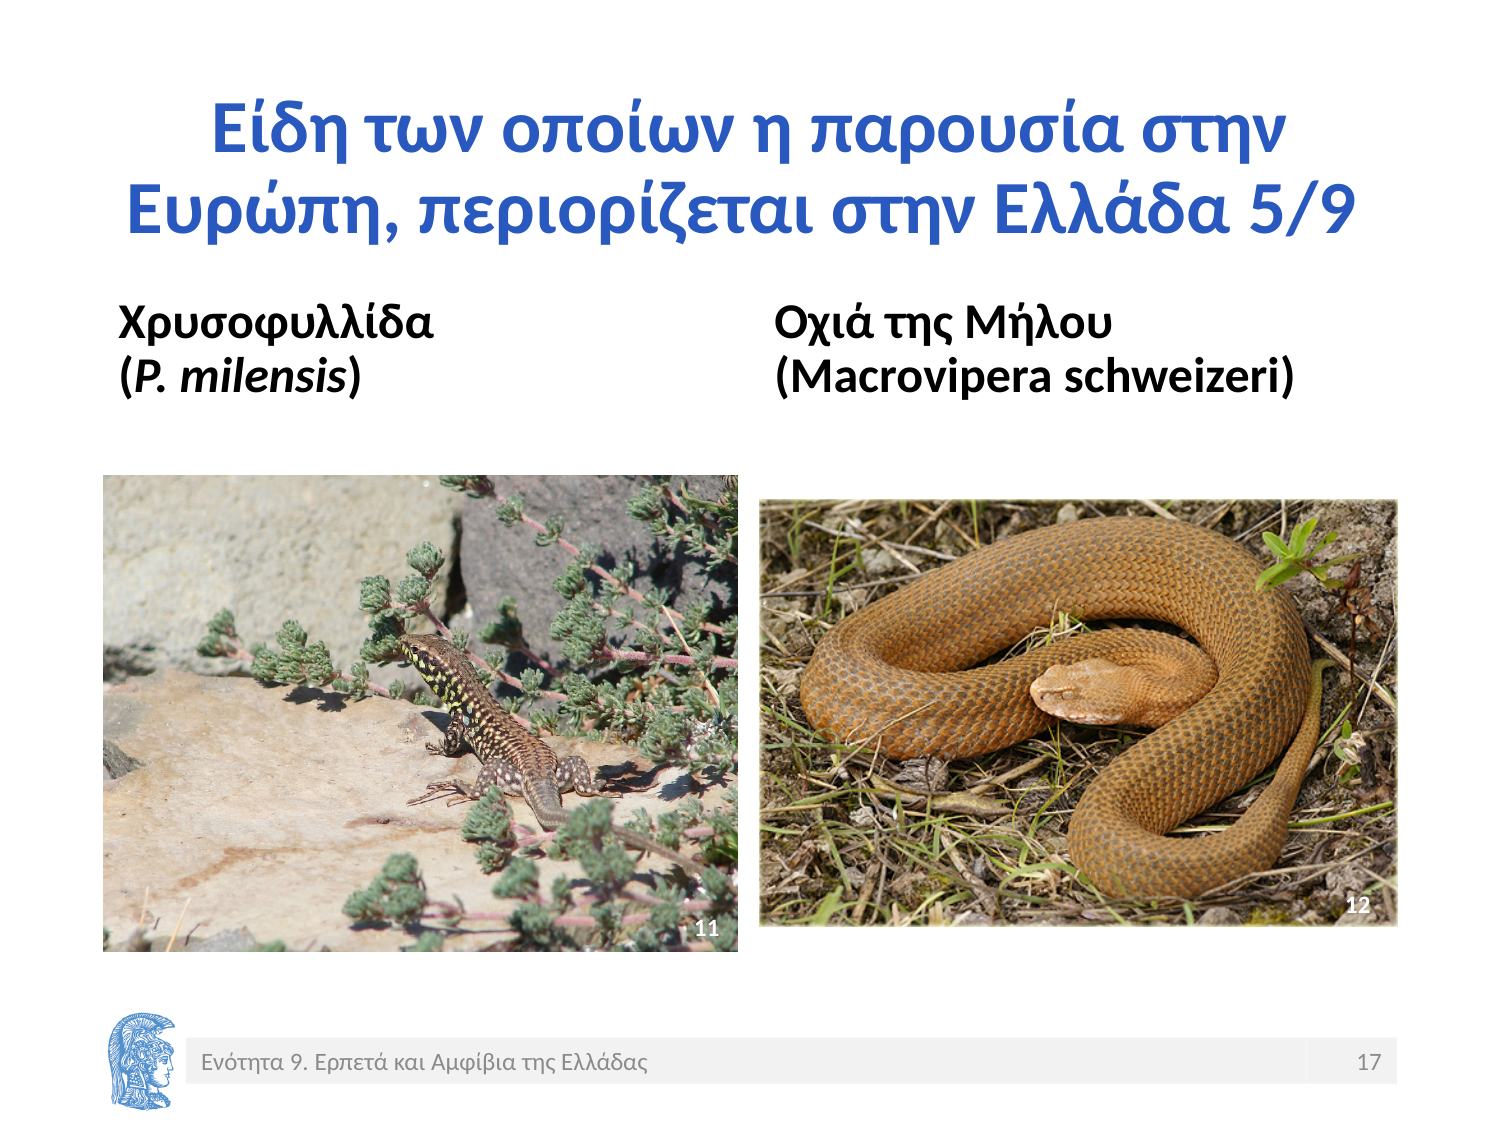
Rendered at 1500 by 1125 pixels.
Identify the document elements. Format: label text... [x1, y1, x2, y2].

footer Ενότητα 9. Ερπετά και Αμφίβια της Ελλάδας [186, 1037, 1306, 1084]
title Είδη των οποίων η παρουσία στην Ευρώπη, περιορίζεται στην Ελλάδα 5/9 [103, 59, 1398, 278]
list Οχιά της Μήλου (Macrovipera schweizeri) [759, 275, 1398, 411]
list Χρυσοφυλλίδα (P. milensis) [103, 275, 738, 411]
picture [103, 1011, 186, 1114]
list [759, 499, 1398, 927]
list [103, 475, 738, 952]
slide_number 17 [1306, 1037, 1397, 1084]
